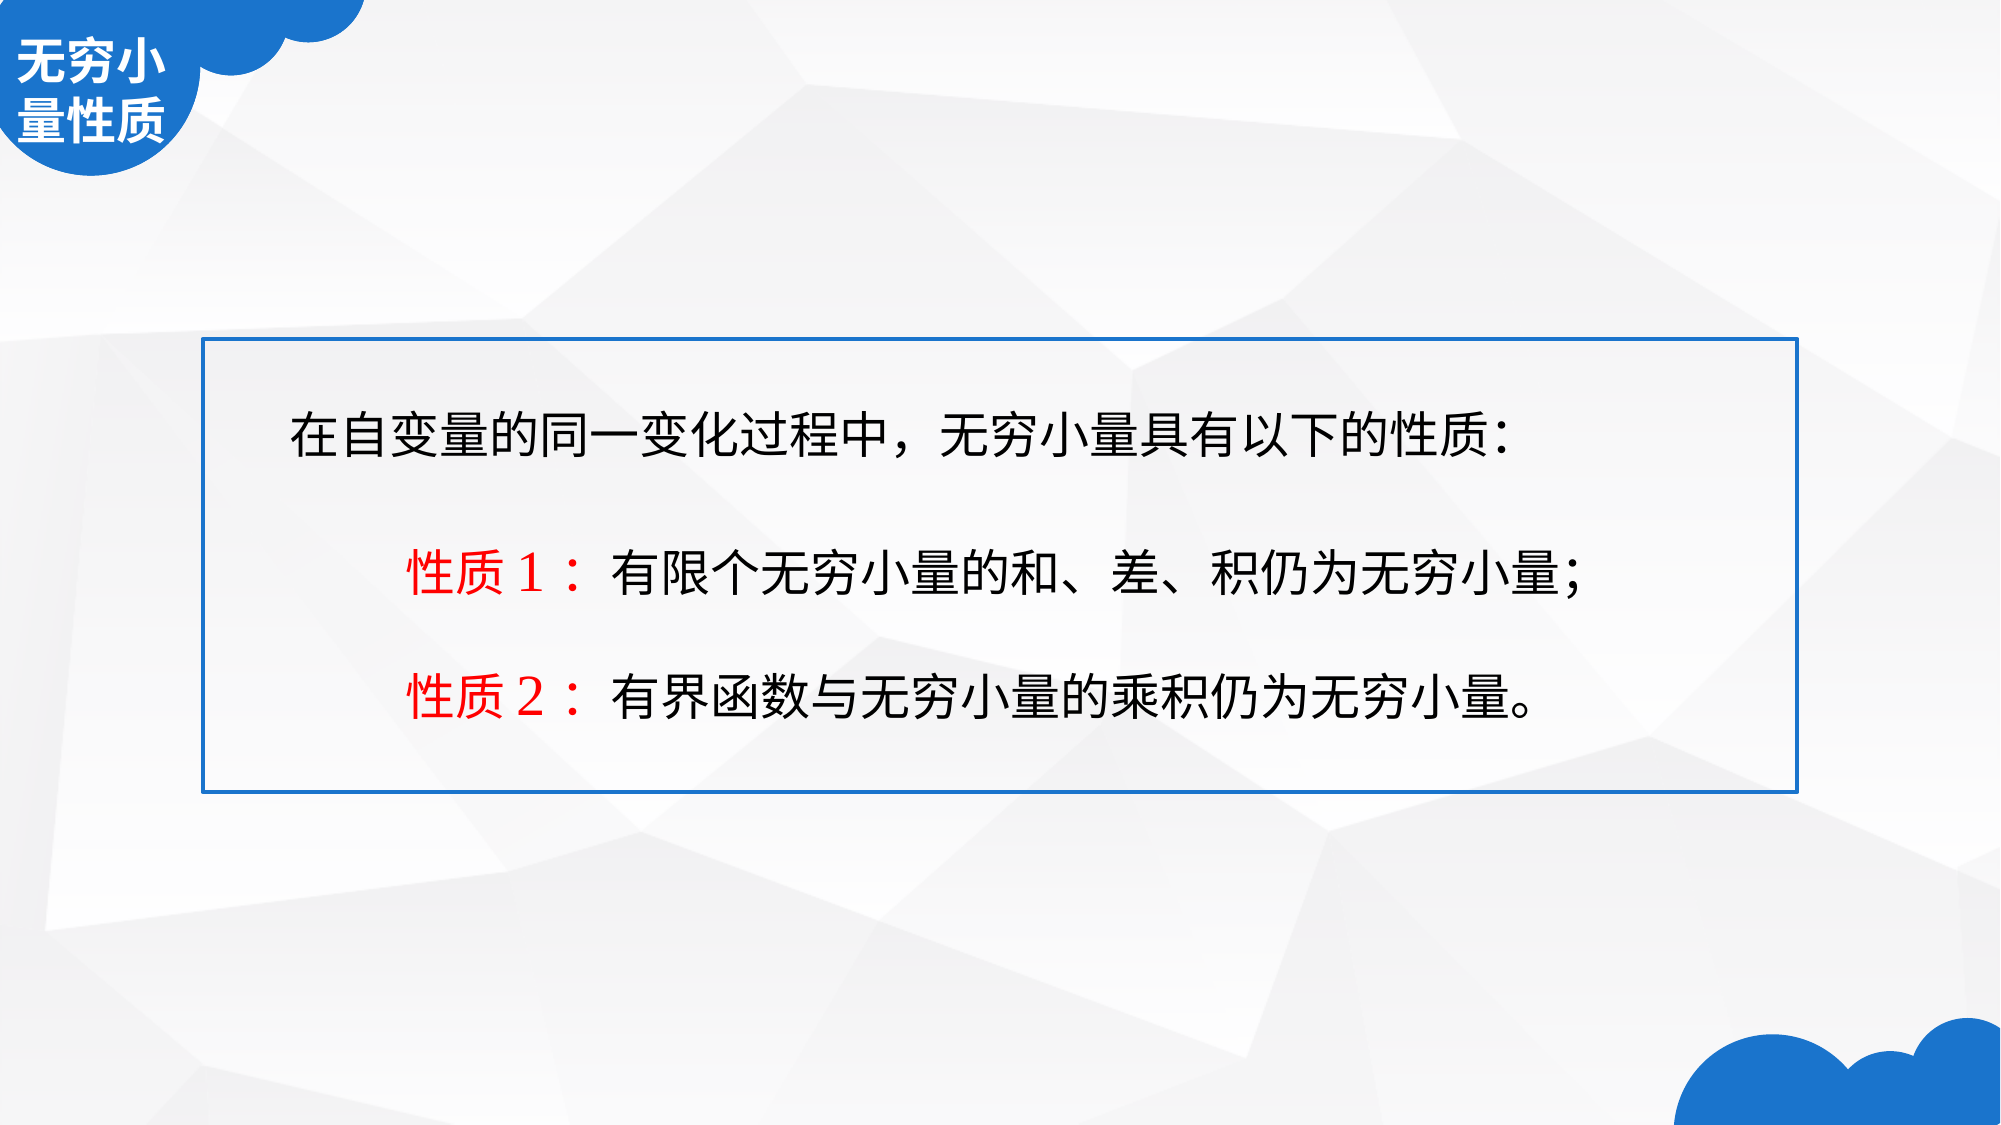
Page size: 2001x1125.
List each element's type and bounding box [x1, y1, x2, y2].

text_box [201, 337, 1799, 794]
picture [0, 0, 2000, 1125]
text_box [0, 0, 367, 176]
